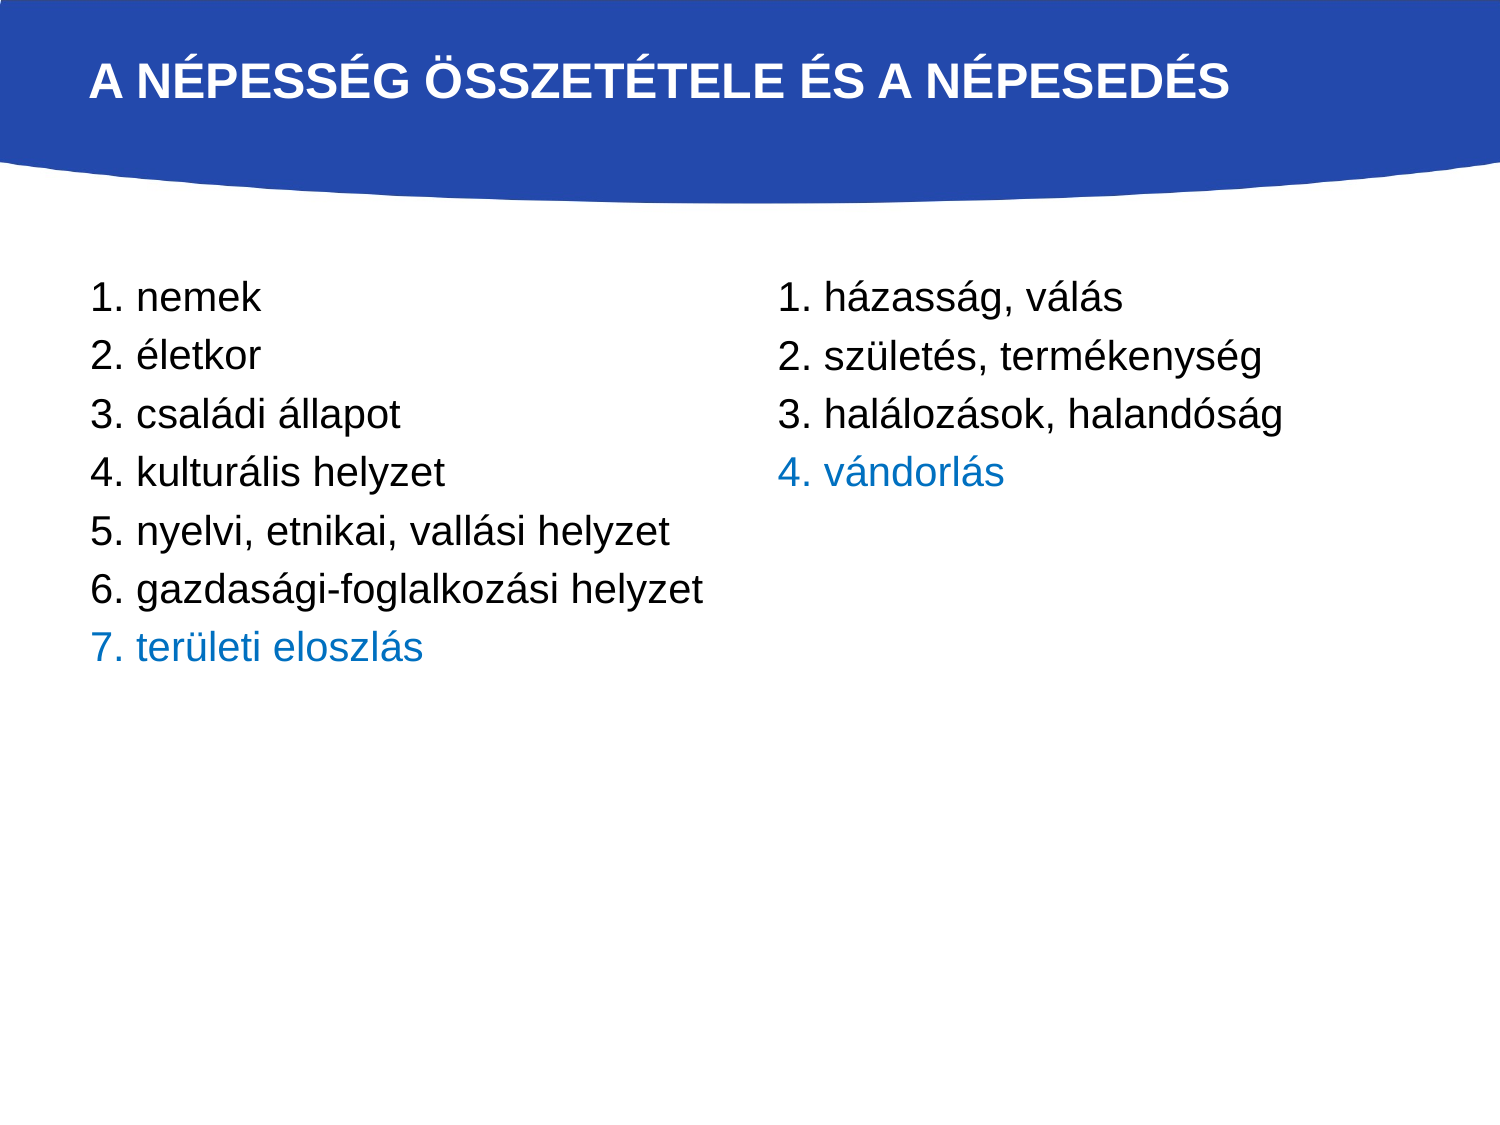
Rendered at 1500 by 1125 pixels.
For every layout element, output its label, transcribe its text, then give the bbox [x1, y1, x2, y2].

list 1. házasság, válás 2. születés, termékenység 3. halálozások, halandóság 4. vándorlás [762, 262, 1425, 1005]
title A népesség összetétele és a népesedés [73, 7, 1412, 149]
picture [0, 0, 1500, 1125]
list 1. nemek 2. életkor 3. családi állapot 4. kulturális helyzet 5. nyelvi, etnikai, vallási helyzet 6. gazdasági-foglalkozási helyzet 7. területi eloszlás [75, 262, 738, 1005]
